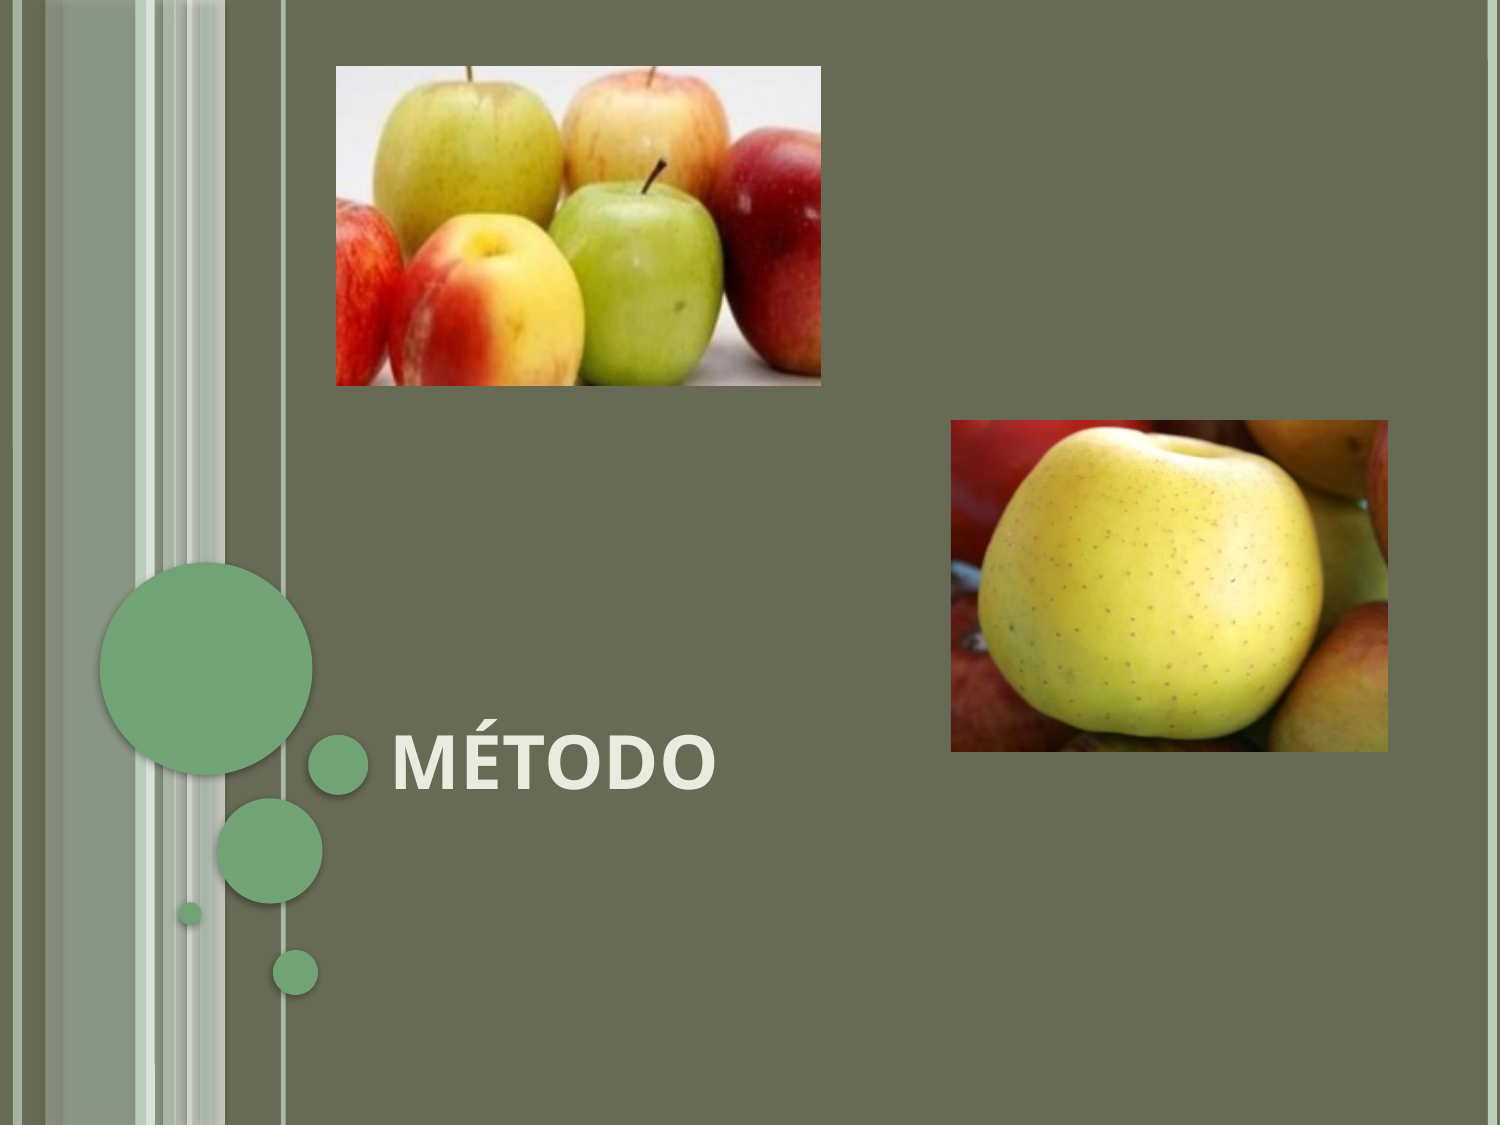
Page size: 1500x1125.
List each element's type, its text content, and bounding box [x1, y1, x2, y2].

picture [336, 65, 822, 386]
picture [950, 420, 1389, 753]
title Método [375, 474, 1388, 812]
